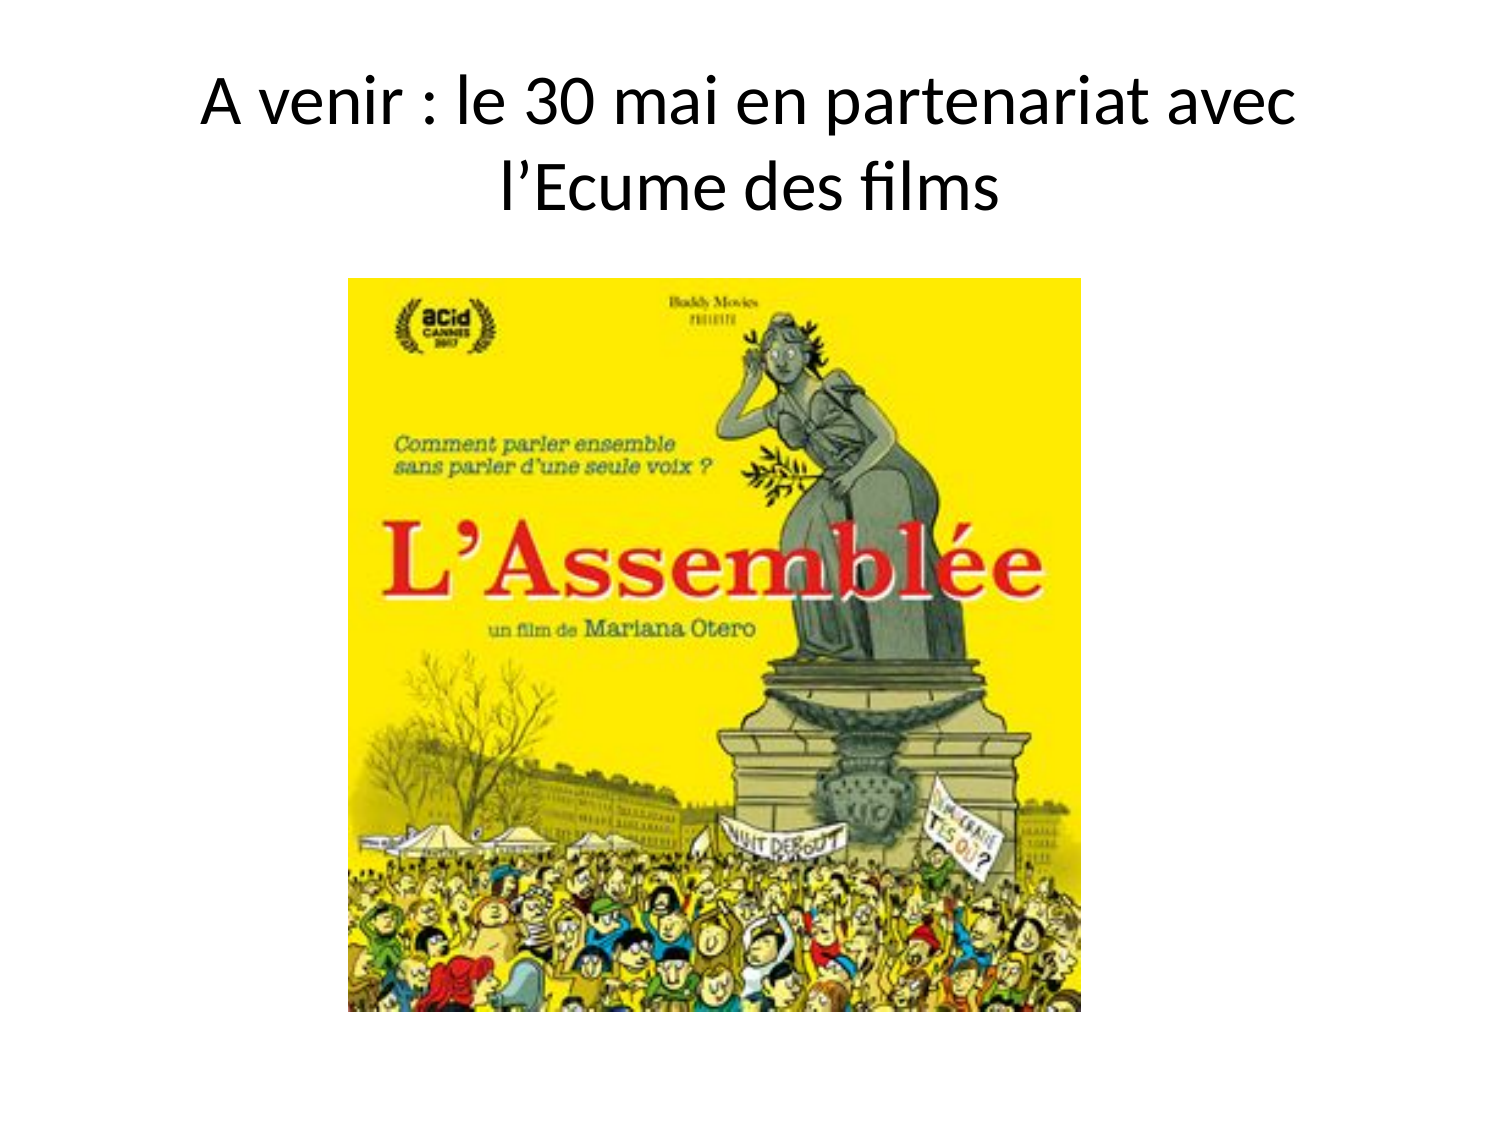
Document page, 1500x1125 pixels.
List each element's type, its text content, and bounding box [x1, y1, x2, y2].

title A venir : le 30 mai en partenariat avec l’Ecume des films [75, 45, 1425, 233]
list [348, 278, 1081, 1012]
